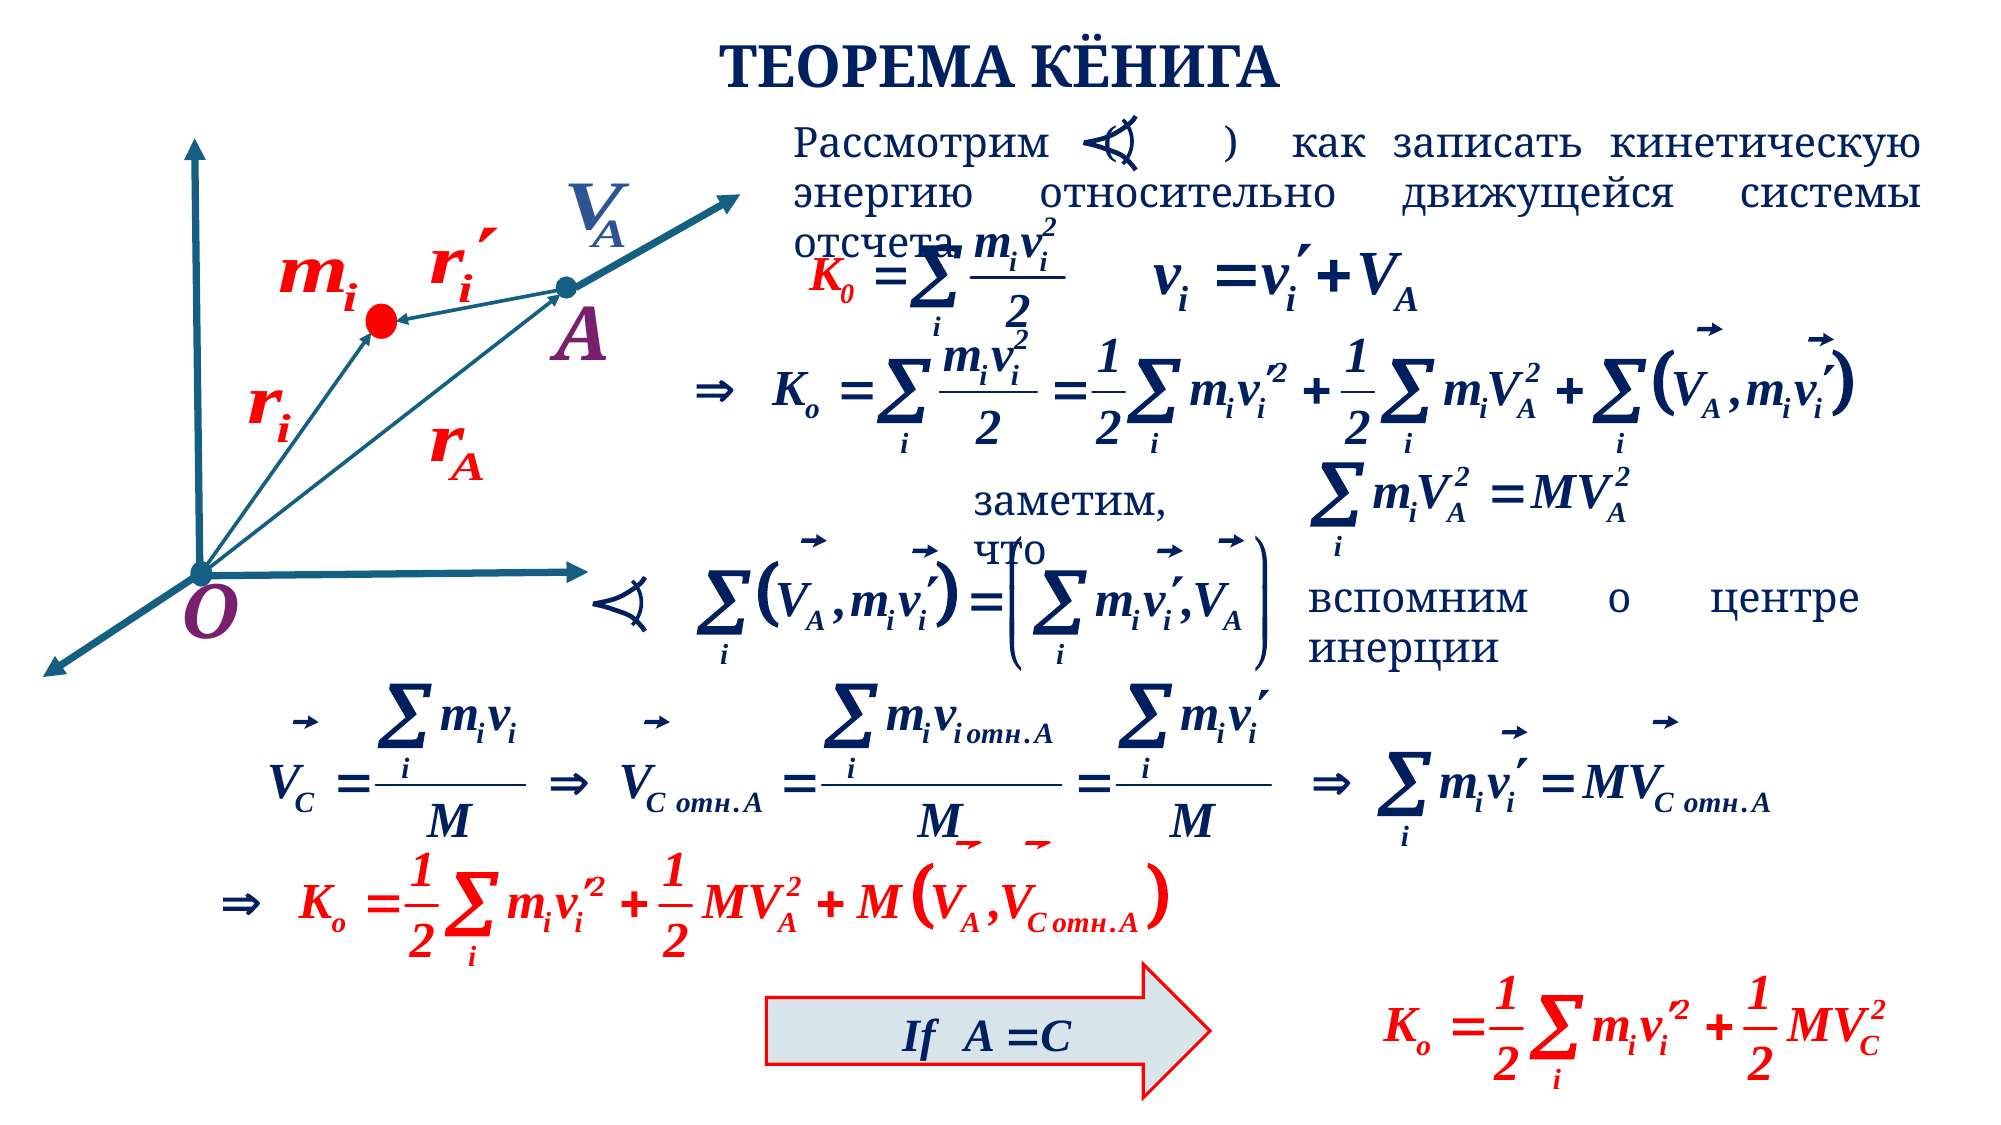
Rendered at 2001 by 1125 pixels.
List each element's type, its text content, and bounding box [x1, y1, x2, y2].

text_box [218, 840, 1171, 972]
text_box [42, 137, 741, 678]
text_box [268, 679, 1800, 852]
text_box вспомним о центре инерции [1293, 563, 1875, 679]
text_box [1307, 458, 1636, 562]
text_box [692, 320, 1855, 459]
text_box Рассмотрим ( ) как записать кинетическую энергию относительно движущейся системы отсчета [778, 108, 1937, 274]
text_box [1069, 110, 1137, 175]
title ТЕОРЕМА КЁНИГА [1, 12, 1999, 125]
text_box [764, 972, 1213, 1102]
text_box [1149, 228, 1425, 319]
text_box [578, 571, 646, 636]
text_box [1350, 963, 1892, 1095]
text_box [694, 532, 1277, 675]
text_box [883, 1008, 1093, 1071]
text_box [803, 208, 1071, 320]
text_box заметим, что [958, 465, 1245, 532]
